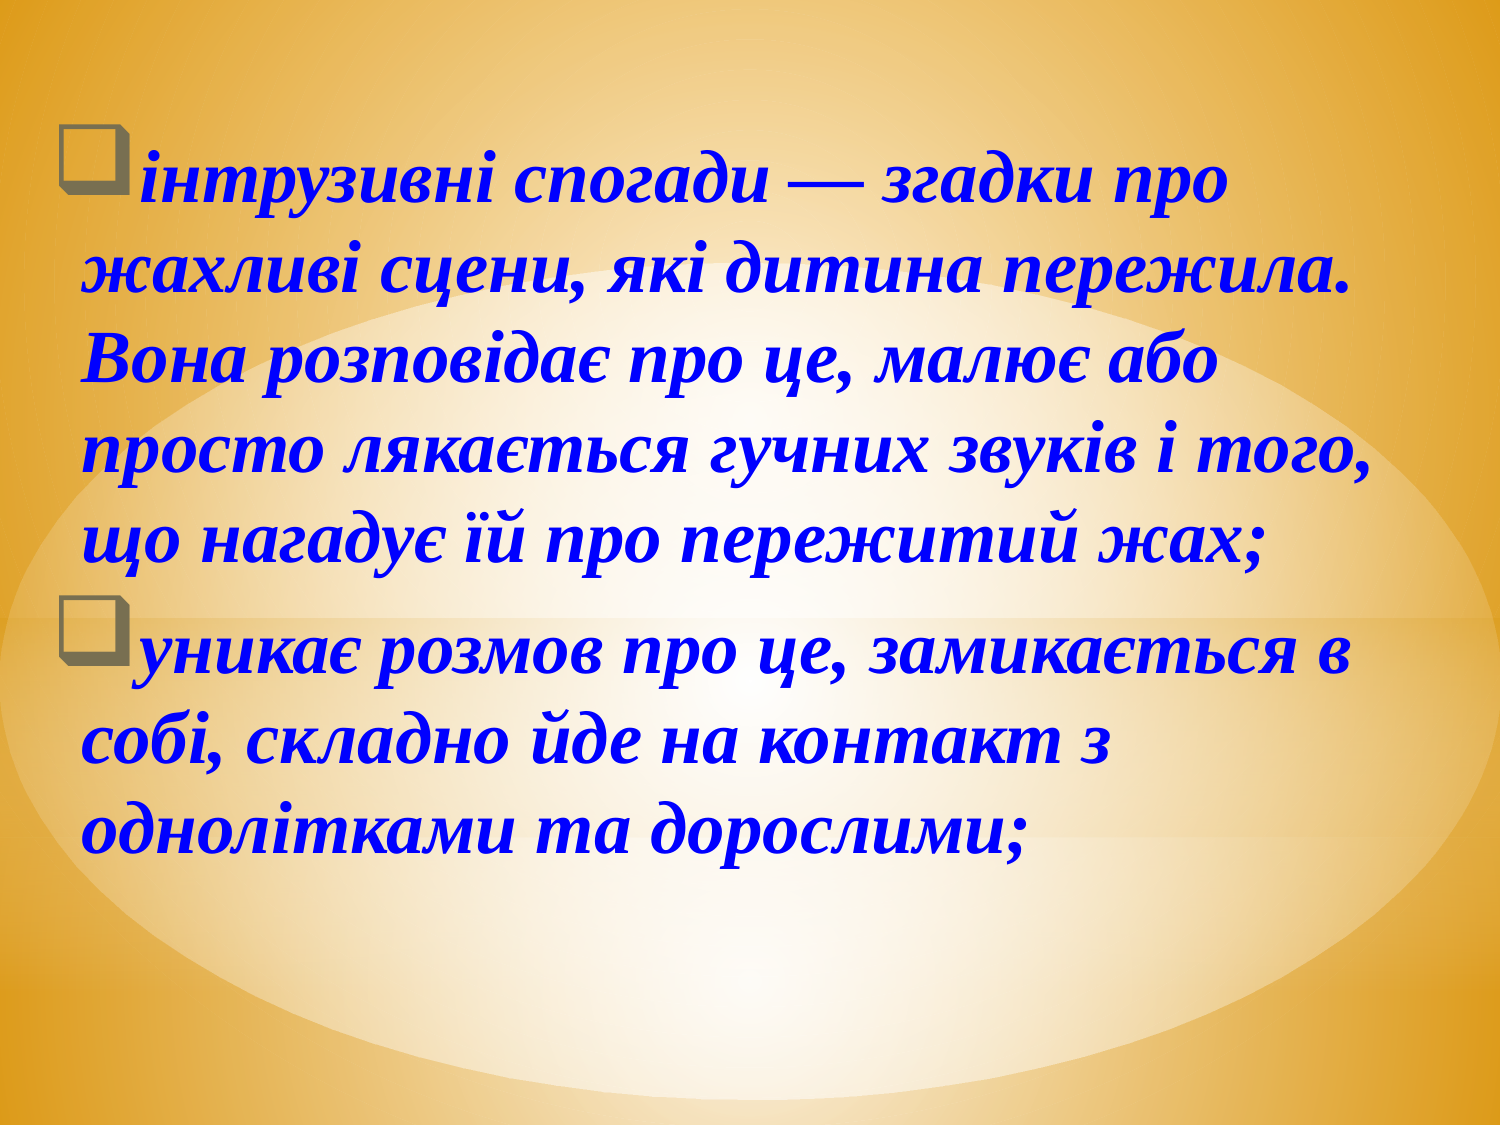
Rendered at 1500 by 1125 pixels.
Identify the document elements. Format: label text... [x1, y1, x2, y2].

list інтрузивні спогади — згадки про жахливі сцени, які дитина пережила. Вона розповідає про це, малює або просто лякається гучних звуків і того, що нагадує їй про пережитий жах; уникає розмов про це, замикається в собі, складно йде на контакт з однолітками та дорослими; [29, 120, 1459, 690]
